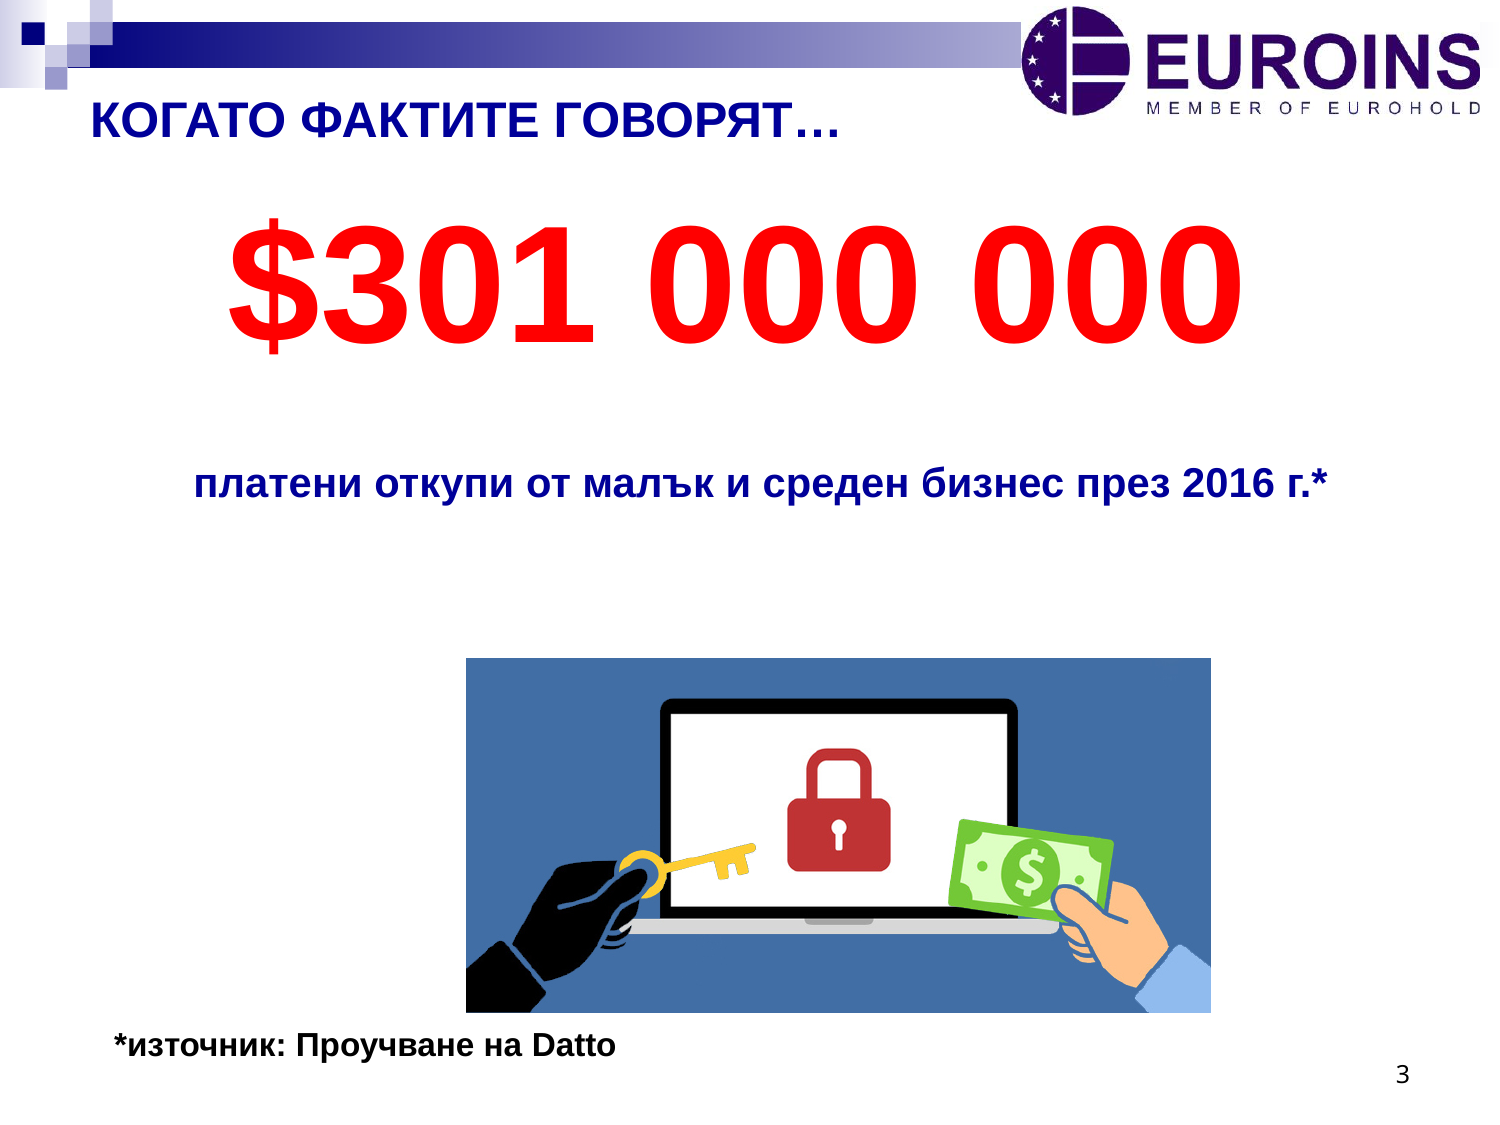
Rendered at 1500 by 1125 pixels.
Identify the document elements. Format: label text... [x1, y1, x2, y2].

slide_number 3 [1074, 1025, 1425, 1100]
title КОГАТО ФАКТИТЕ ГОВОРЯТ… [75, 78, 1447, 158]
picture [466, 657, 1211, 1013]
text_box *източник: Проучване на Datto [99, 1016, 1423, 1071]
picture [1021, 6, 1480, 120]
list $301 000 000 платени откупи от малък и среден бизнес през 2016 г.* [75, 190, 1447, 1009]
